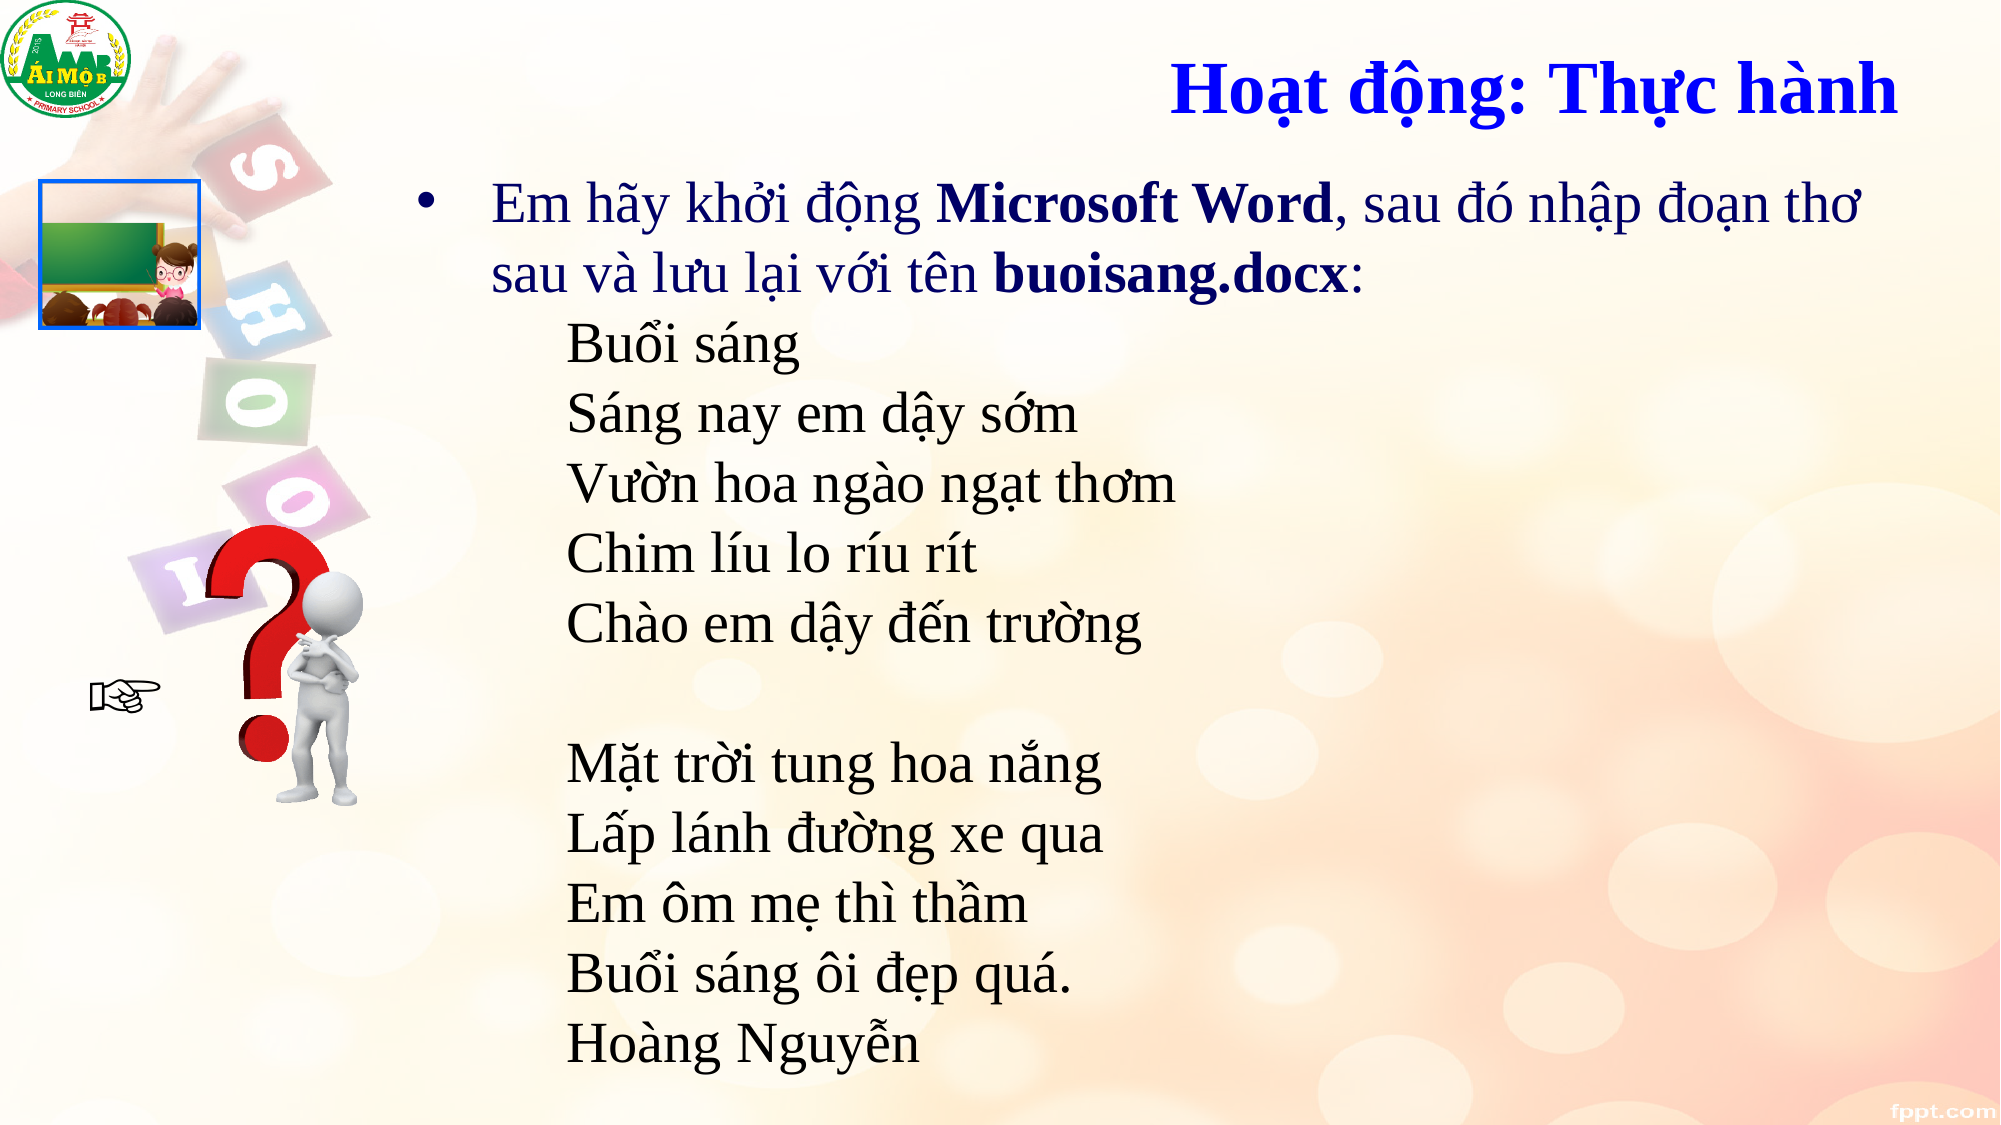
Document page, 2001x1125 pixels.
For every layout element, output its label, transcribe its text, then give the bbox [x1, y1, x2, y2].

title Hoạt động: Thực hành [549, 34, 1915, 146]
text_box Em hãy khởi động Microsoft Word, sau đó nhập đoạn thơ sau và lưu lại với tên buoisang.docx: Buổi sáng Sáng nay em dậy sớm Vườn hoa ngào ngạt thơm Chim líu lo ríu rít Chào em dậy đến trường Mặt trời tung hoa nắng Lấp lánh đường xe qua Em ôm mẹ thì thầm Buổi sáng ôi đẹp quá. Hoàng Nguyễn [401, 157, 1915, 1082]
picture [0, 0, 131, 118]
picture [38, 178, 202, 330]
picture [182, 519, 447, 851]
text_box ☞ [73, 624, 166, 739]
